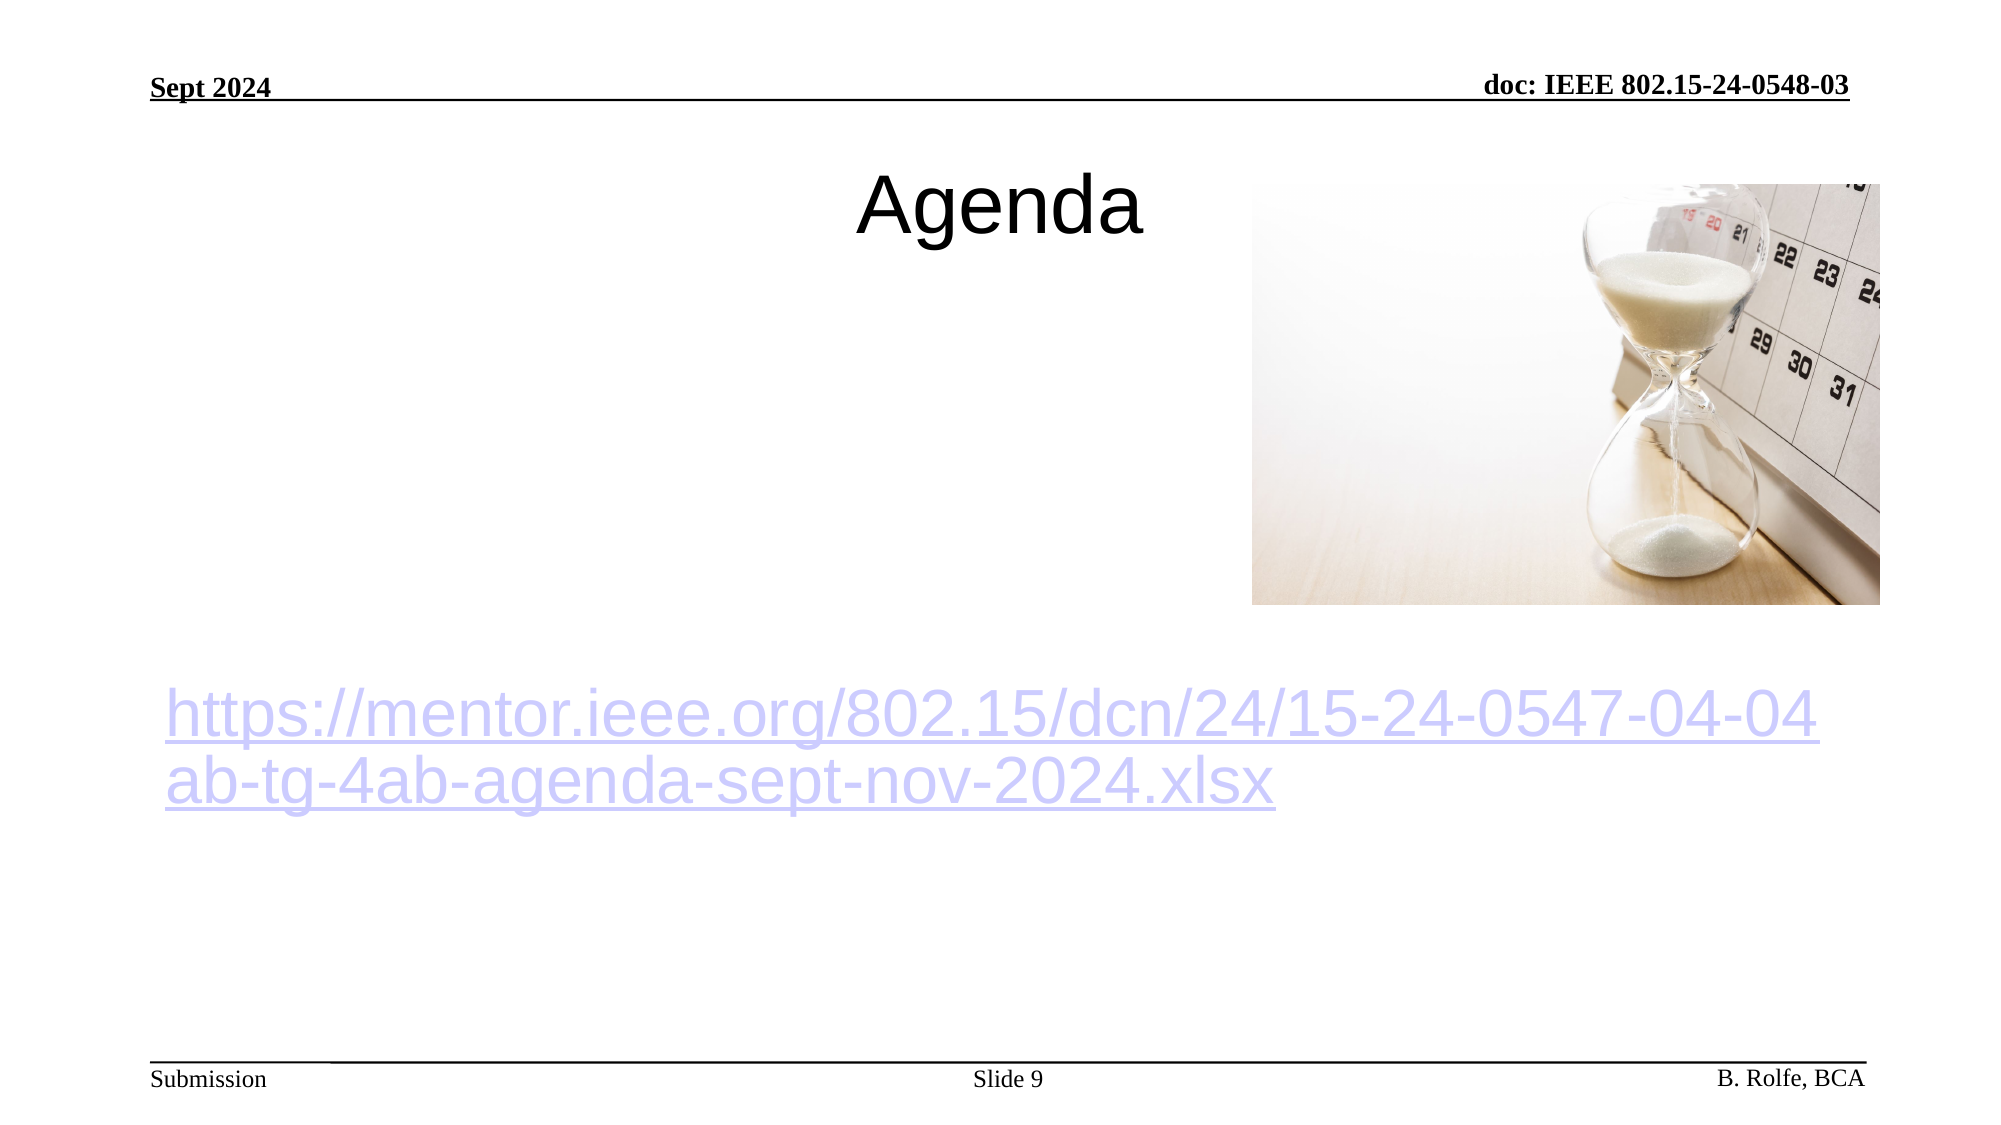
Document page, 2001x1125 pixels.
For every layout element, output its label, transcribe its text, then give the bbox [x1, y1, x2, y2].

title Agenda [150, 112, 1850, 288]
picture [1252, 184, 1880, 605]
list https://mentor.ieee.org/802.15/dcn/24/15-24-0547-04-04ab-tg-4ab-agenda-sept-nov-2024.xlsx [150, 662, 1850, 1000]
slide_number Slide 9 [964, 1062, 1053, 1093]
